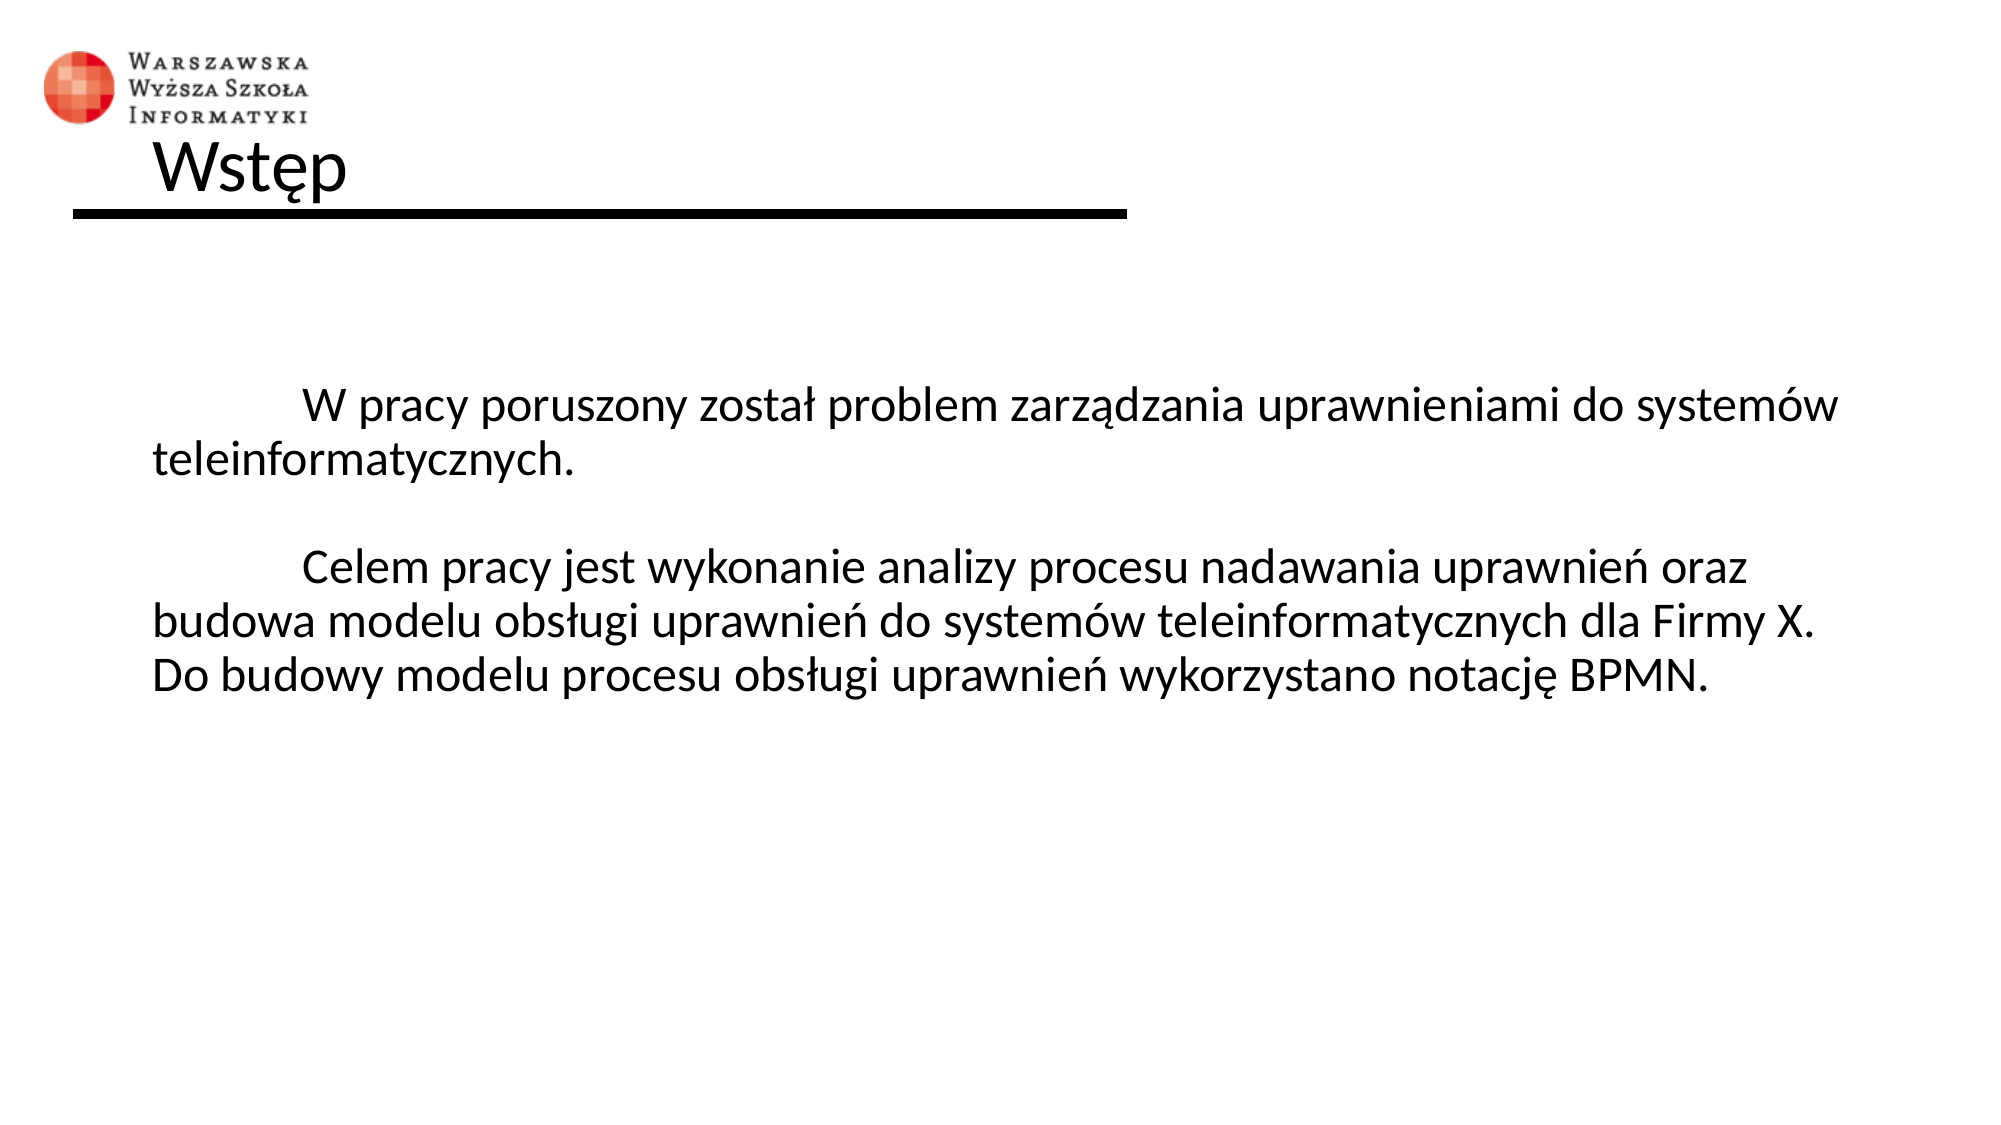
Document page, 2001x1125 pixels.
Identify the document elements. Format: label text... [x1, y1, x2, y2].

title Wstęp [137, 117, 1863, 216]
list W pracy poruszony został problem zarządzania uprawnieniami do systemów teleinformatycznych. Celem pracy jest wykonanie analizy procesu nadawania uprawnień oraz budowa modelu obsługi uprawnień do systemów teleinformatycznych dla Firmy X. Do budowy modelu procesu obsługi uprawnień wykorzystano notację BPMN. [137, 262, 1863, 953]
picture [44, 30, 309, 146]
